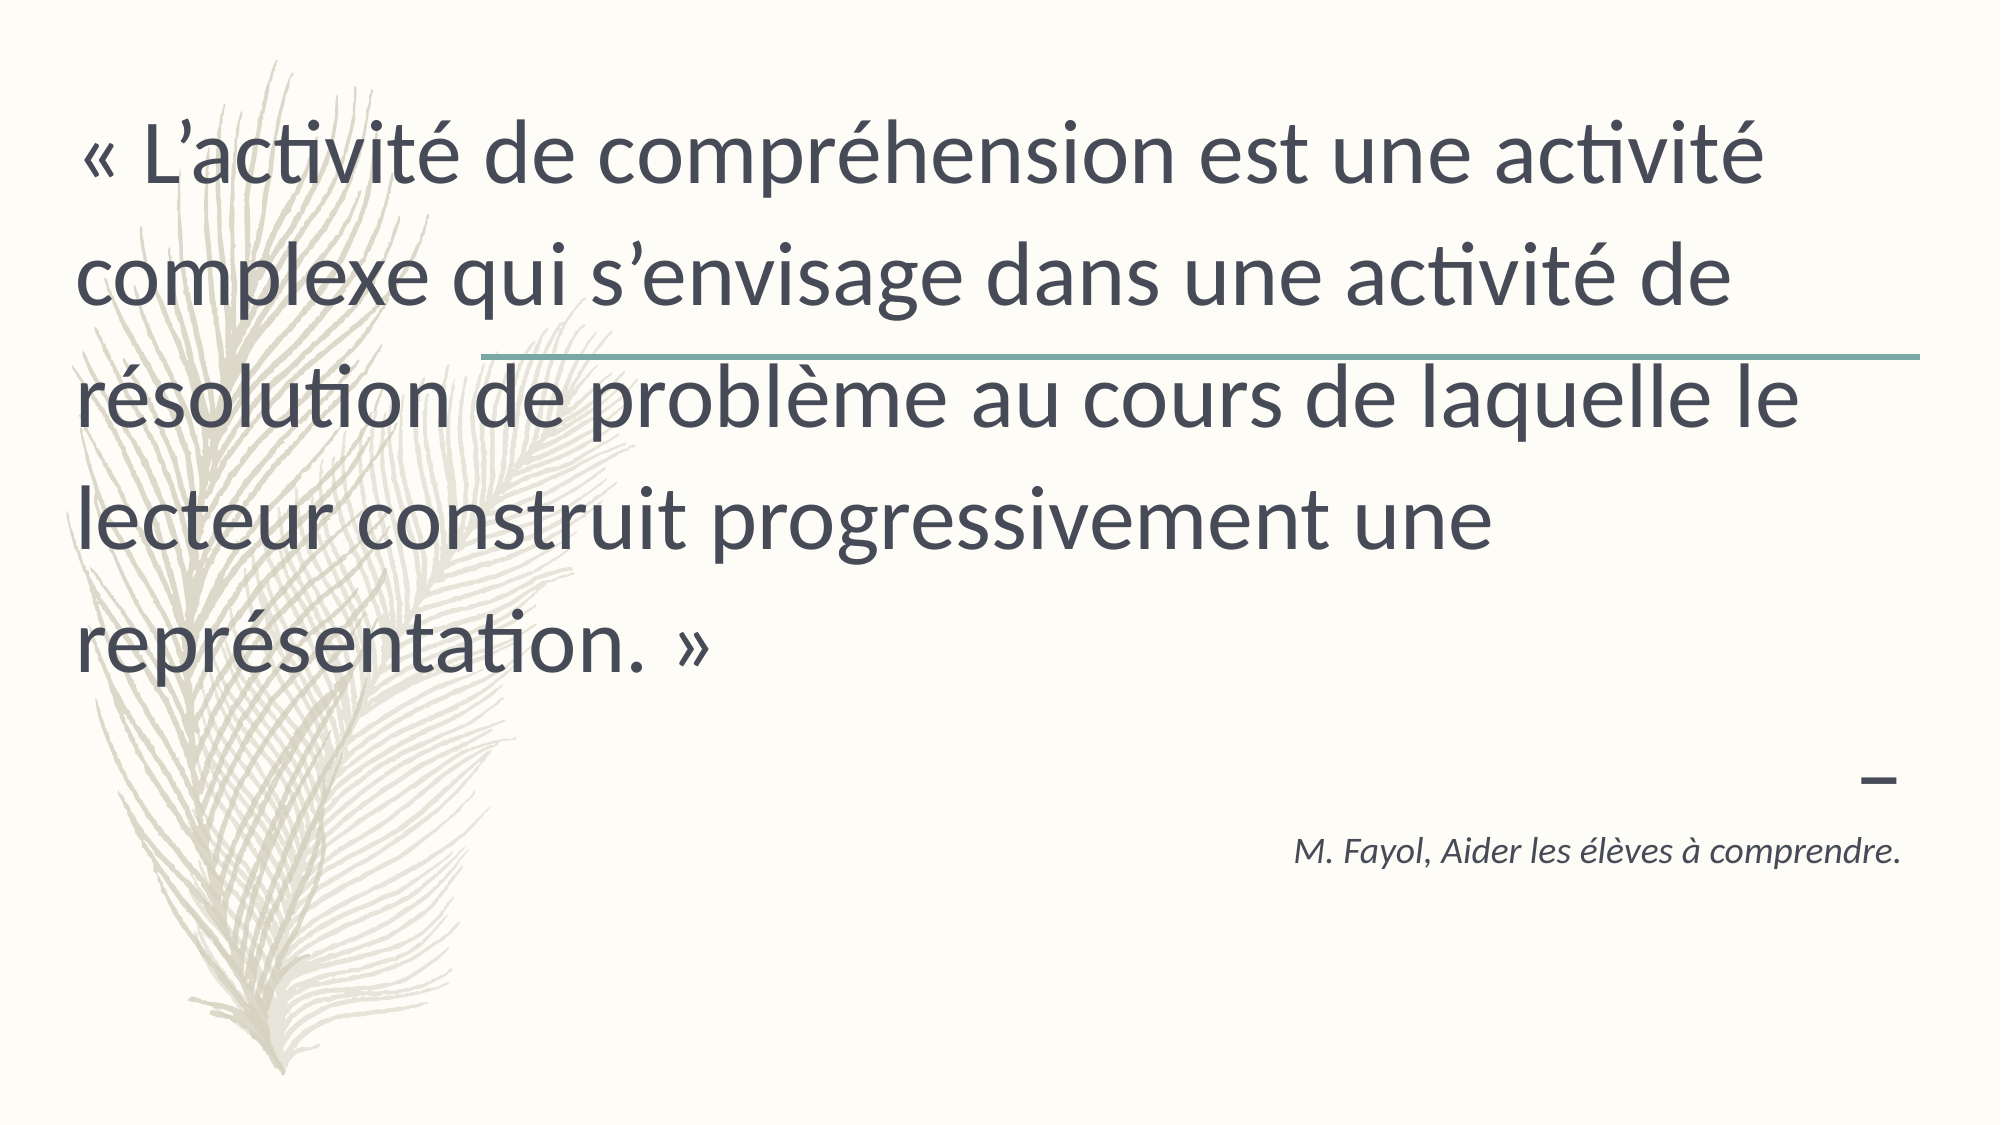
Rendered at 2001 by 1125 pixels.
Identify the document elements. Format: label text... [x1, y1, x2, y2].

list « L’activité de compréhension est une activité complexe qui s’envisage dans une activité de résolution de problème au cours de laquelle le lecteur construit progressivement une représentation. » M. Fayol, Aider les élèves à comprendre. [60, 71, 1926, 1083]
